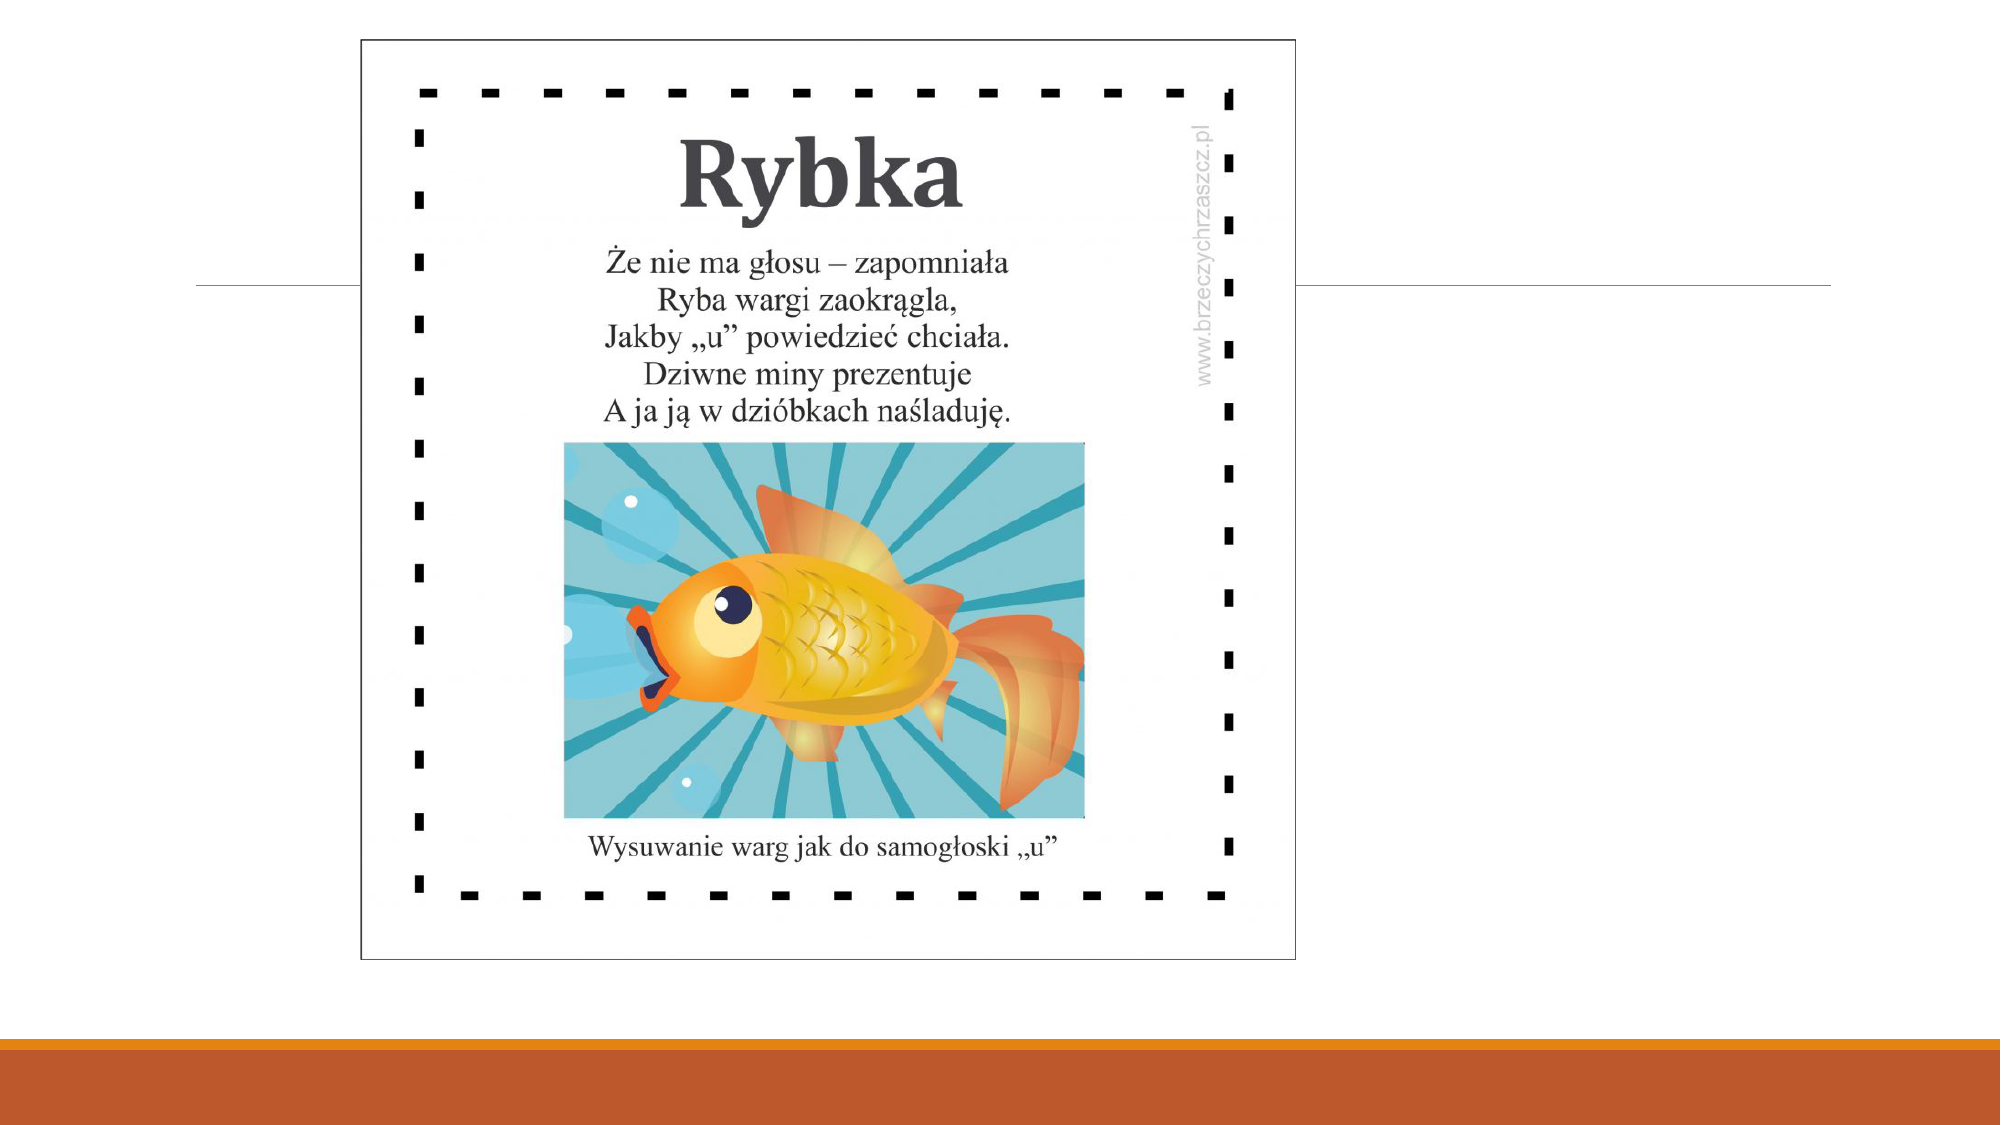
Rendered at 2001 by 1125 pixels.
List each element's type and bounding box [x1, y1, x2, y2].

list [360, 38, 1297, 961]
